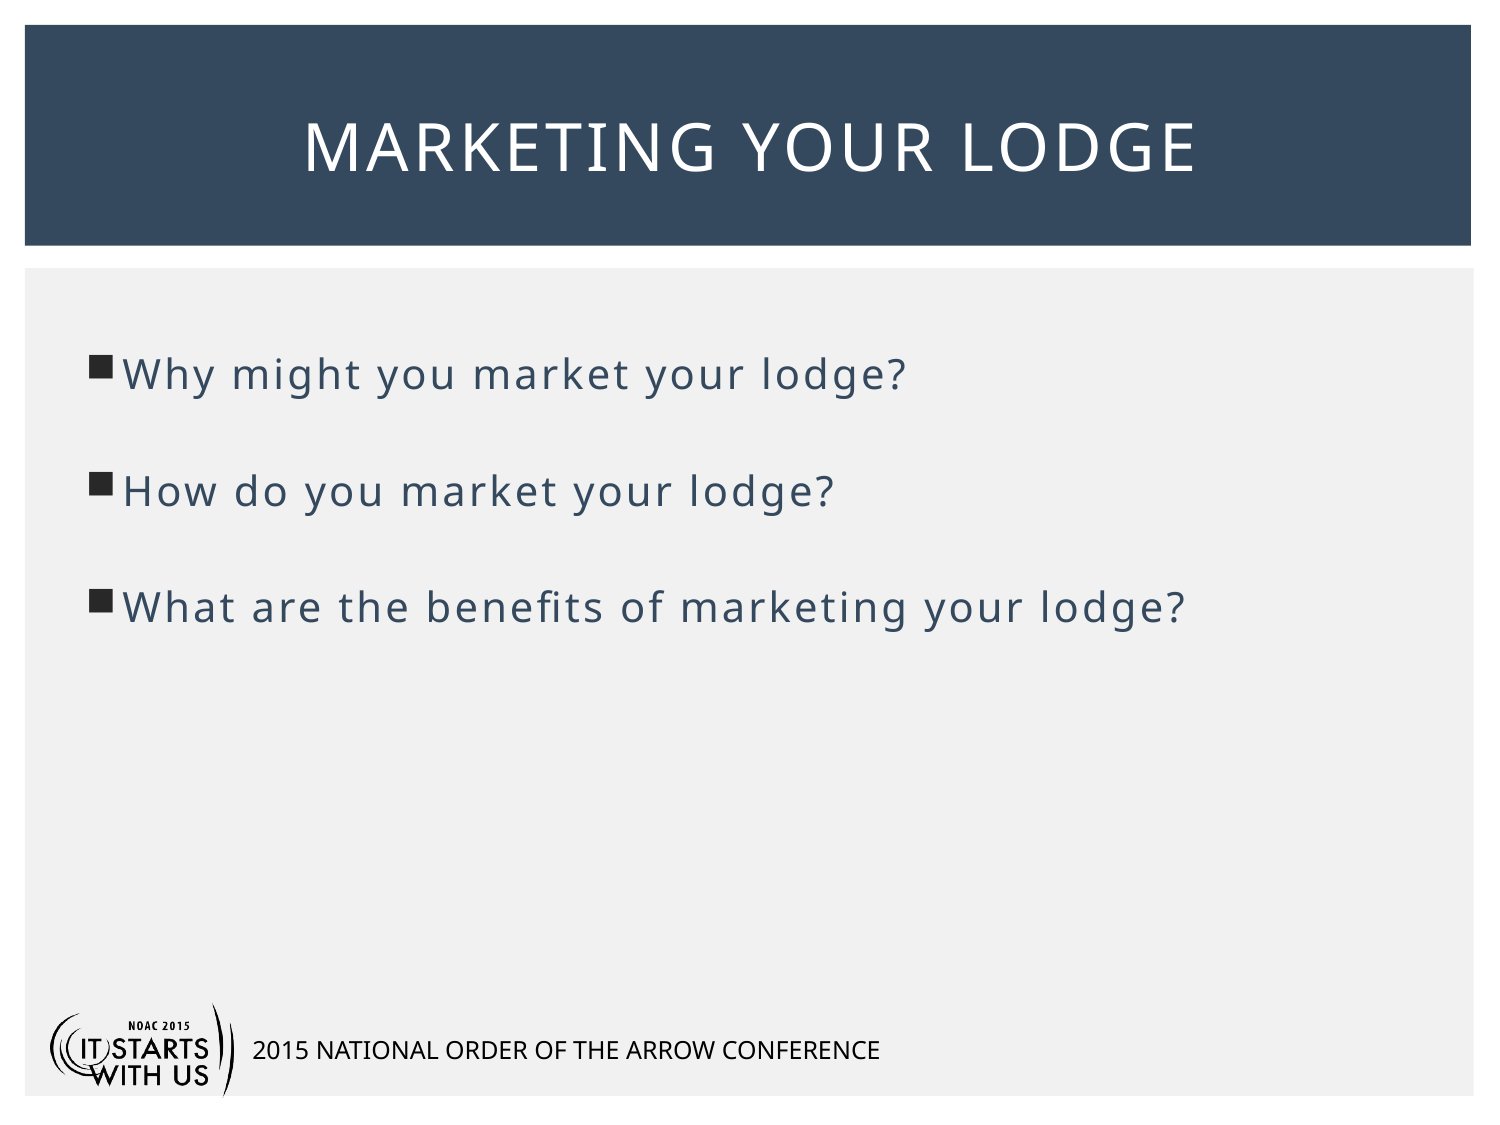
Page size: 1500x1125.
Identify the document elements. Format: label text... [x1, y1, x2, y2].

list Why might you market your lodge? How do you market your lodge? What are the benefits of marketing your lodge? [62, 281, 1442, 1005]
title Marketing your lodge [62, 58, 1438, 232]
picture [50, 1002, 234, 1098]
